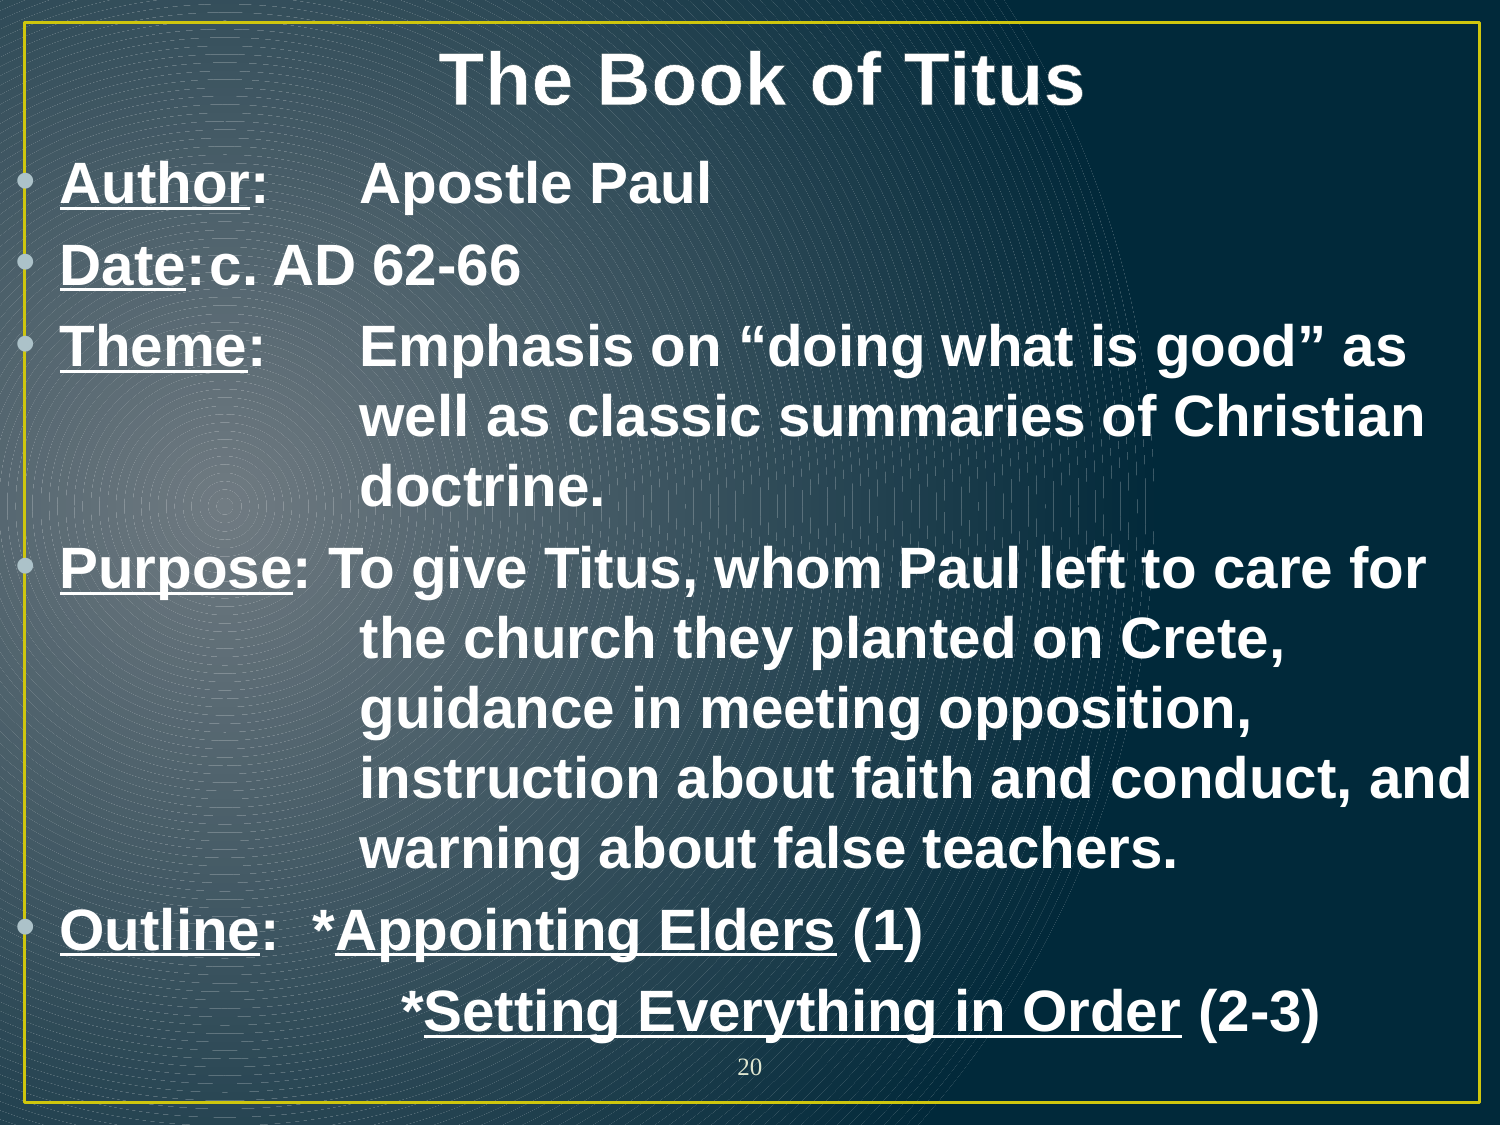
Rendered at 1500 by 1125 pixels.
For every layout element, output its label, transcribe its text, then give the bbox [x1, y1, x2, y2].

list Author: Apostle Paul Date: c. AD 62-66 Theme: Emphasis on “doing what is good” as well as classic summaries of Christian doctrine. Purpose: To give Titus, whom Paul left to care for the church they planted on Crete, guidance in meeting opposition, instruction about faith and conduct, and warning about false teachers. Outline: *Appointing Elders (1) *Setting Everything in Order (2-3) [0, 137, 1500, 1125]
title The Book of Titus [87, 24, 1438, 128]
